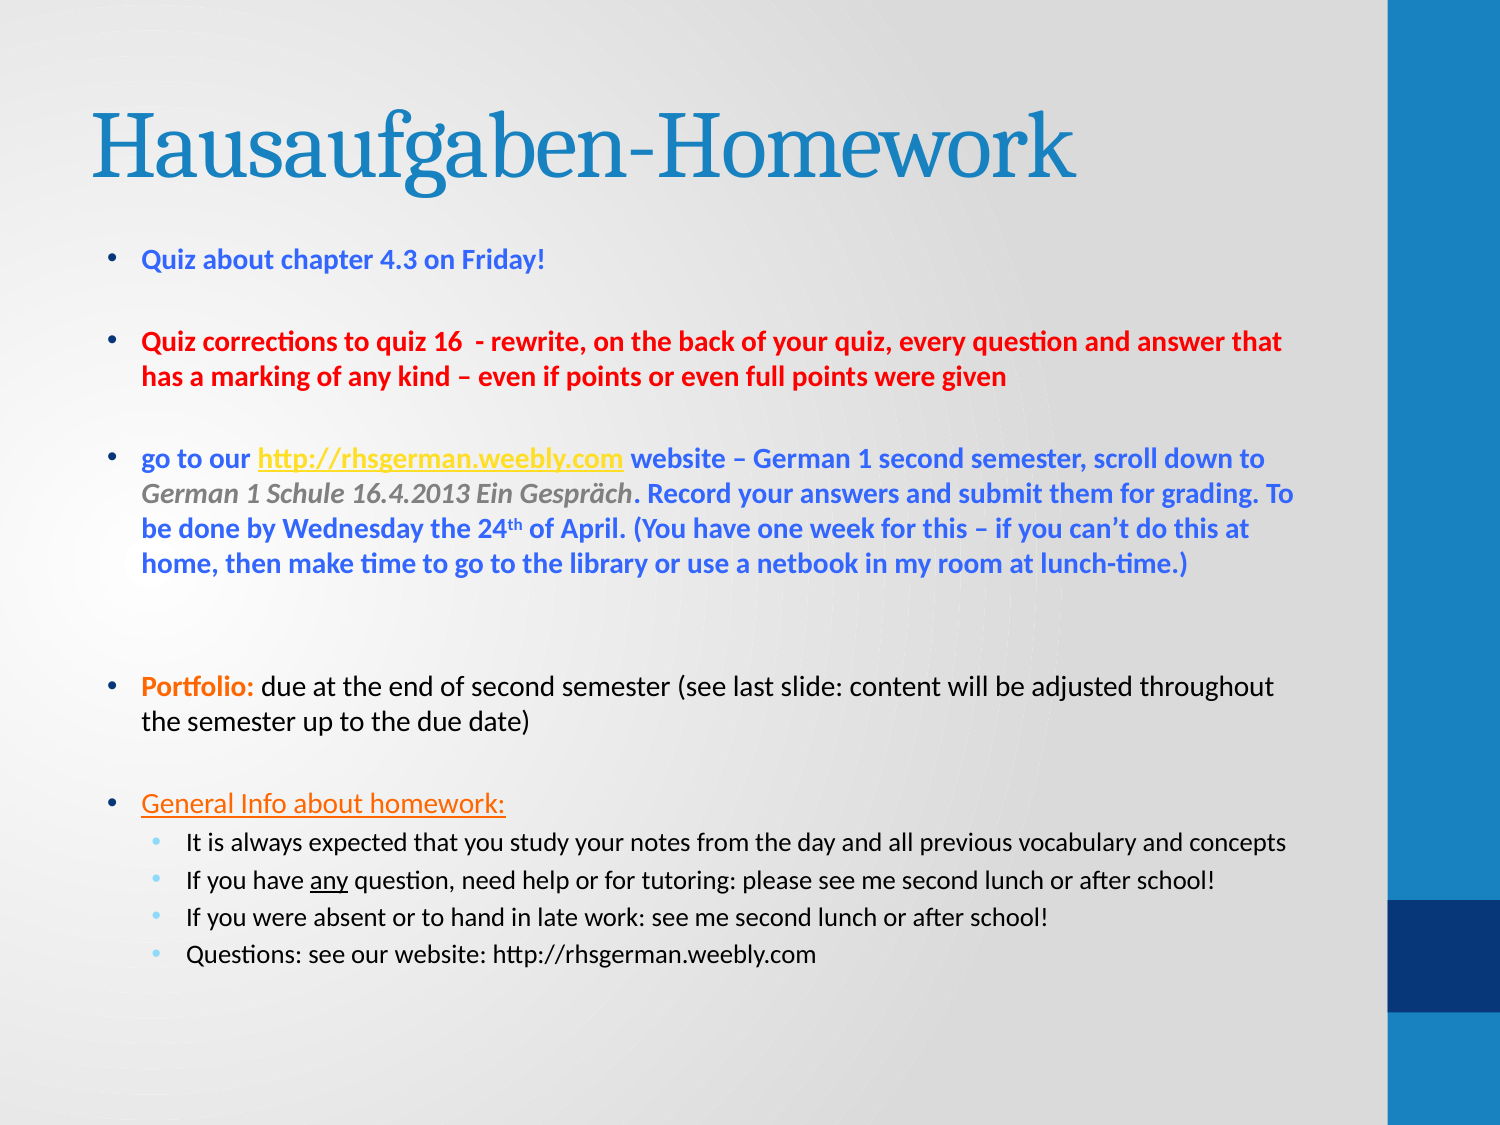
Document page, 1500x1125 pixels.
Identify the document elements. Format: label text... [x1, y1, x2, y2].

title Hausaufgaben-Homework [75, 45, 1325, 232]
list Quiz about chapter 4.3 on Friday! Quiz corrections to quiz 16 - rewrite, on the back of your quiz, every question and answer that has a marking of any kind – even if points or even full points were given go to our http://rhsgerman.weebly.com website – German 1 second semester, scroll down to German 1 Schule 16.4.2013 Ein Gespräch. Record your answers and submit them for grading. To be done by Wednesday the 24th of April. (You have one week for this – if you can’t do this at home, then make time to go to the library or use a netbook in my room at lunch-time.) Portfolio: due at the end of second semester (see last slide: content will be adjusted throughout the semester up to the due date) General Info about homework: It is always expected that you study your notes from the day and all previous vocabulary and concepts If you have any question, need help or for tutoring: please see me second lunch or after school! If you were absent or to hand in late work: see me second lunch or after school! Questions: see our website: http://rhsgerman.weebly.com [75, 232, 1325, 998]
